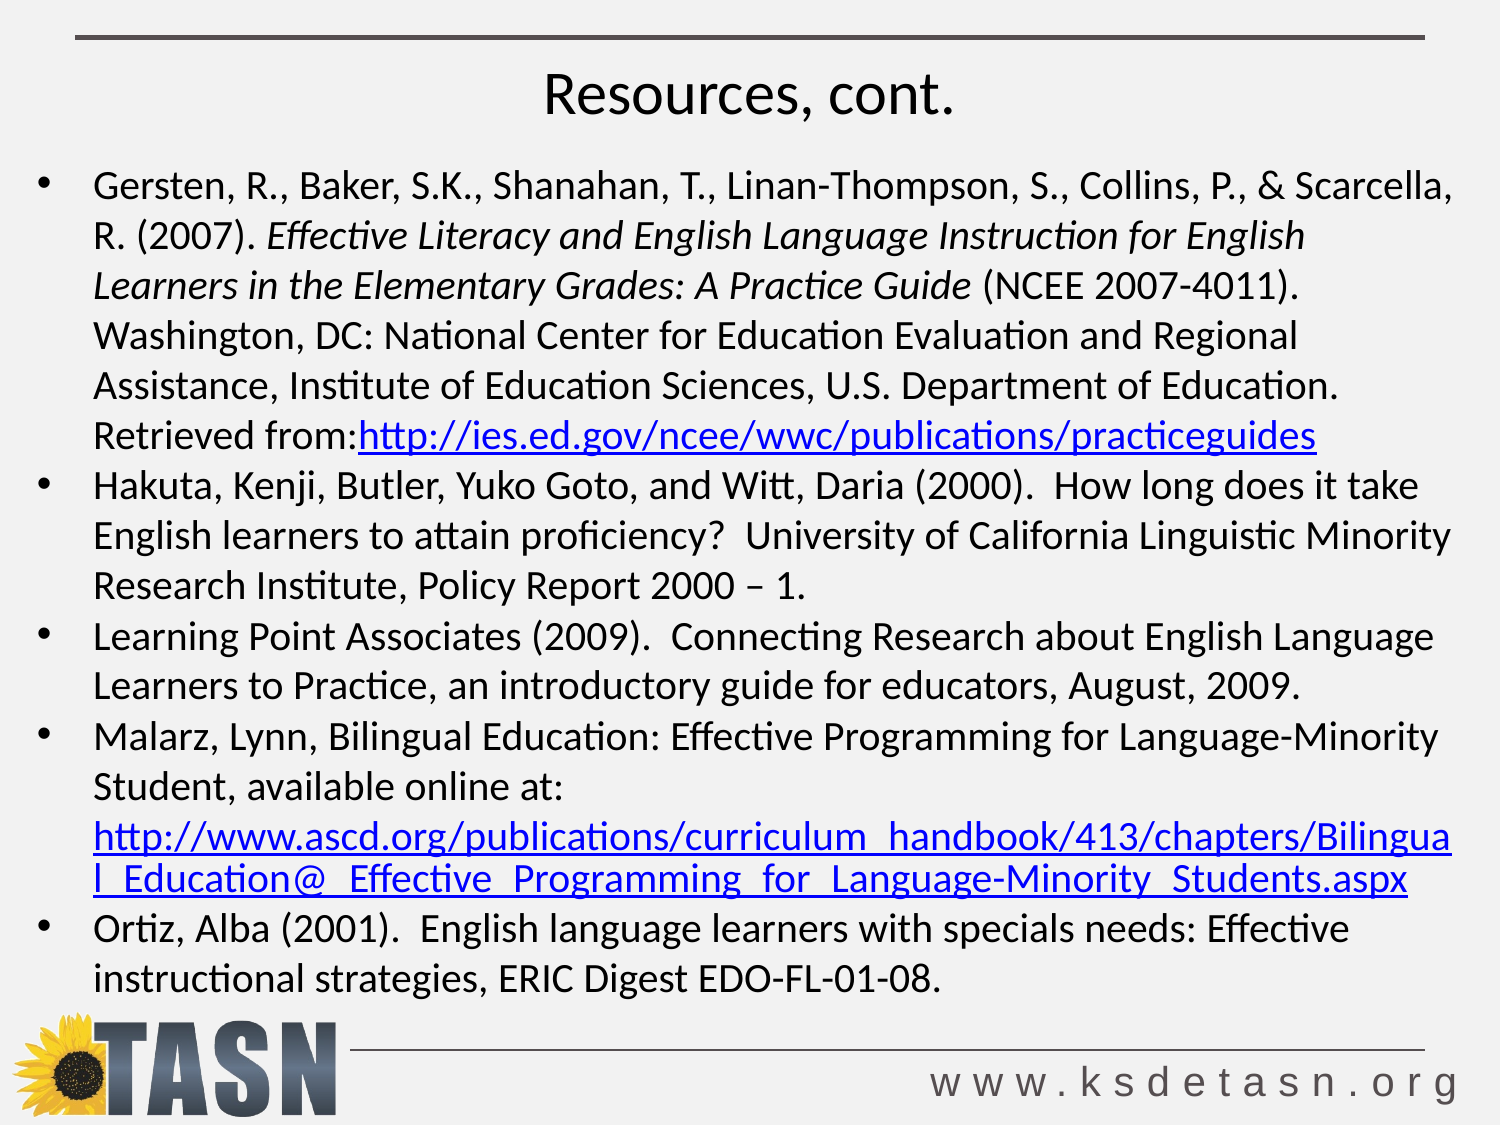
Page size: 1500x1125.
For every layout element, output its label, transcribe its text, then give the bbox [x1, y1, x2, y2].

picture [12, 1012, 338, 1119]
list Gersten, R., Baker, S.K., Shanahan, T., Linan-Thompson, S., Collins, P., & Scarcella, R. (2007). Effective Literacy and English Language Instruction for English Learners in the Elementary Grades: A Practice Guide (NCEE 2007-4011). Washington, DC: National Center for Education Evaluation and Regional Assistance, Institute of Education Sciences, U.S. Department of Education. Retrieved from:http://ies.ed.gov/ncee/wwc/publications/practiceguides Hakuta, Kenji, Butler, Yuko Goto, and Witt, Daria (2000). How long does it take English learners to attain proficiency? University of California Linguistic Minority Research Institute, Policy Report 2000 – 1. Learning Point Associates (2009). Connecting Research about English Language Learners to Practice, an introductory guide for educators, August, 2009. Malarz, Lynn, Bilingual Education: Effective Programming for Language-Minority Student, available online at: http://www.ascd.org/publications/curriculum_handbook/413/chapters/Bilingual_Education@_Effective_Programming_for_Language-Minority_Students.aspx Ortiz, Alba (2001). English language learners with specials needs: Effective instructional strategies, ERIC Digest EDO-FL-01-08. [21, 149, 1474, 1025]
title Resources, cont. [75, 45, 1425, 135]
